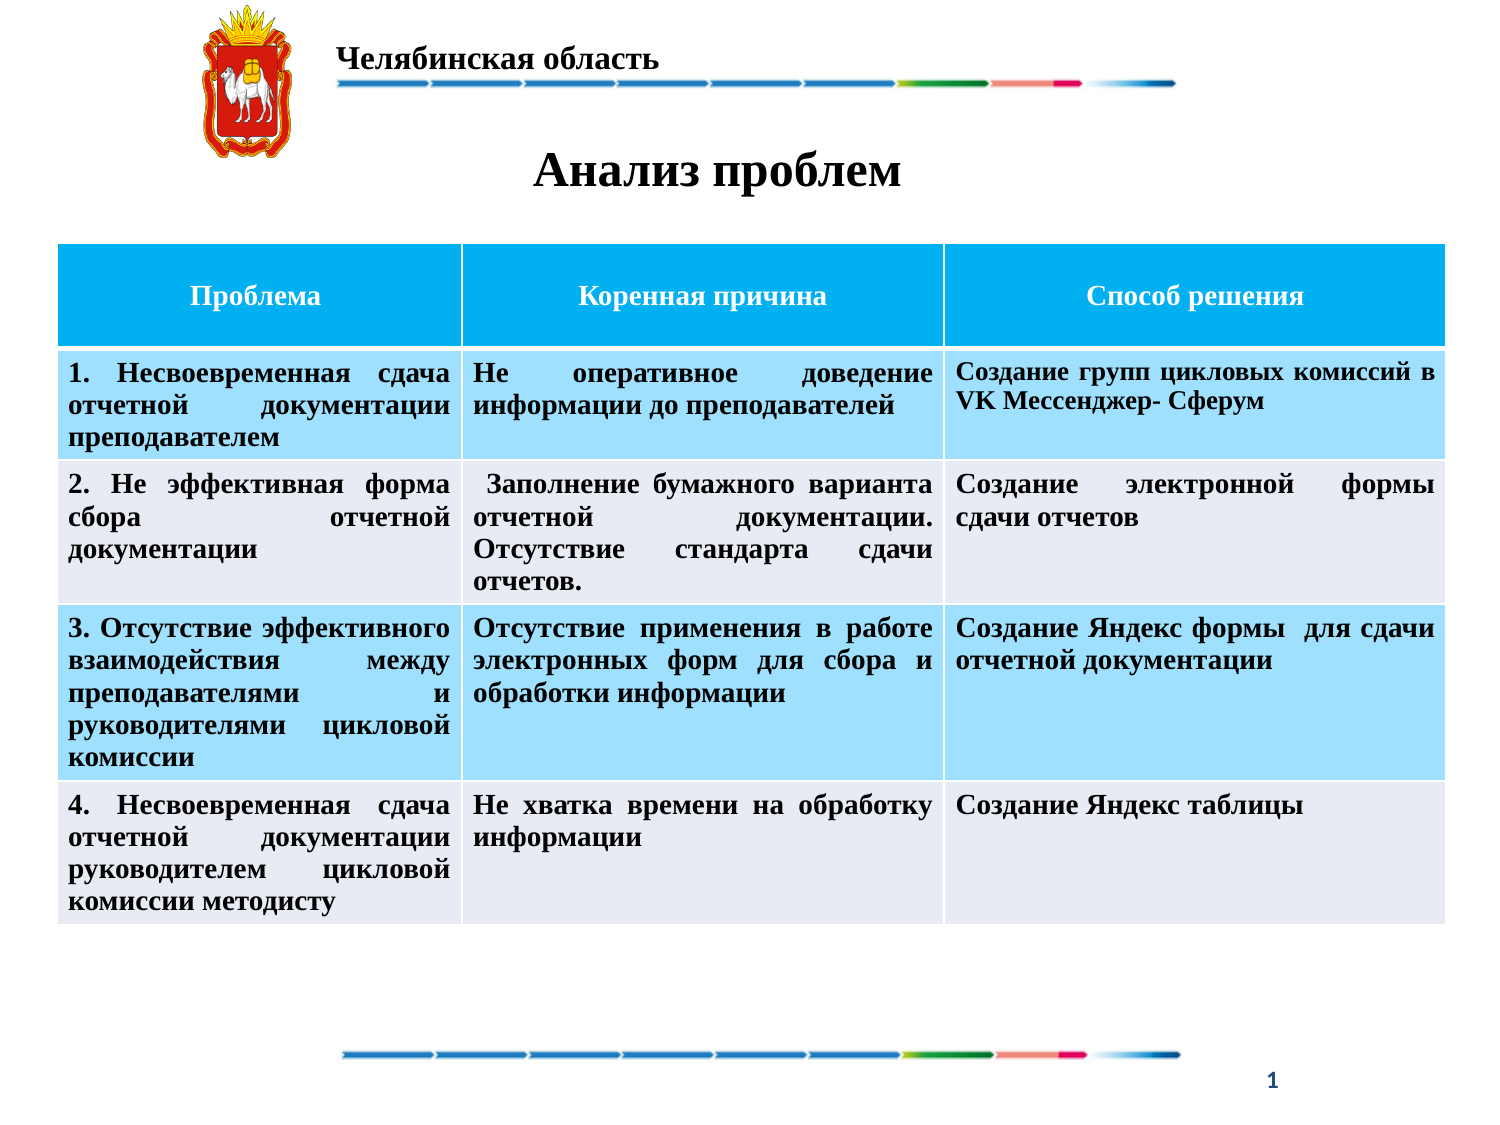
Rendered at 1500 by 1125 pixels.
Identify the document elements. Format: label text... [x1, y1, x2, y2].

picture [202, 5, 292, 158]
text_box Анализ проблем [422, 129, 1013, 204]
table_cell Создание Яндекс формы для сдачи отчетной документации [945, 605, 1445, 780]
slide_number 1 [1250, 1054, 1294, 1102]
table_cell 2. Не эффективная форма сбора отчетной документации [58, 461, 461, 603]
table_cell Не хватка времени на обработку информации [463, 782, 943, 924]
table_cell Заполнение бумажного варианта отчетной документации. Отсутствие стандарта сдачи отчетов. [463, 461, 943, 603]
table_cell Создание электронной формы сдачи отчетов [945, 461, 1445, 603]
table_cell Создание Яндекс таблицы [945, 782, 1445, 924]
table_cell Не оперативное доведение информации до преподавателей [463, 351, 943, 459]
title Челябинская область [320, 29, 729, 89]
table_cell 4. Несвоевременная сдача отчетной документации руководителем цикловой комиссии методисту [58, 782, 461, 924]
table_cell 3. Отсутствие эффективного взаимодействия между преподавателями и руководителями цикловой комиссии [58, 605, 461, 780]
table_cell Отсутствие применения в работе электронных форм для сбора и обработки информации [463, 605, 943, 780]
table_header Коренная причина [463, 244, 943, 346]
table_header Способ решения [945, 244, 1445, 346]
picture [335, 1034, 1192, 1082]
table_header Проблема [58, 244, 461, 346]
table_cell Создание групп цикловых комиссий в VK Мессенджер- Сферум [945, 351, 1445, 459]
table_cell 1. Несвоевременная сдача отчетной документации преподавателем [58, 351, 461, 459]
picture [330, 63, 1187, 110]
